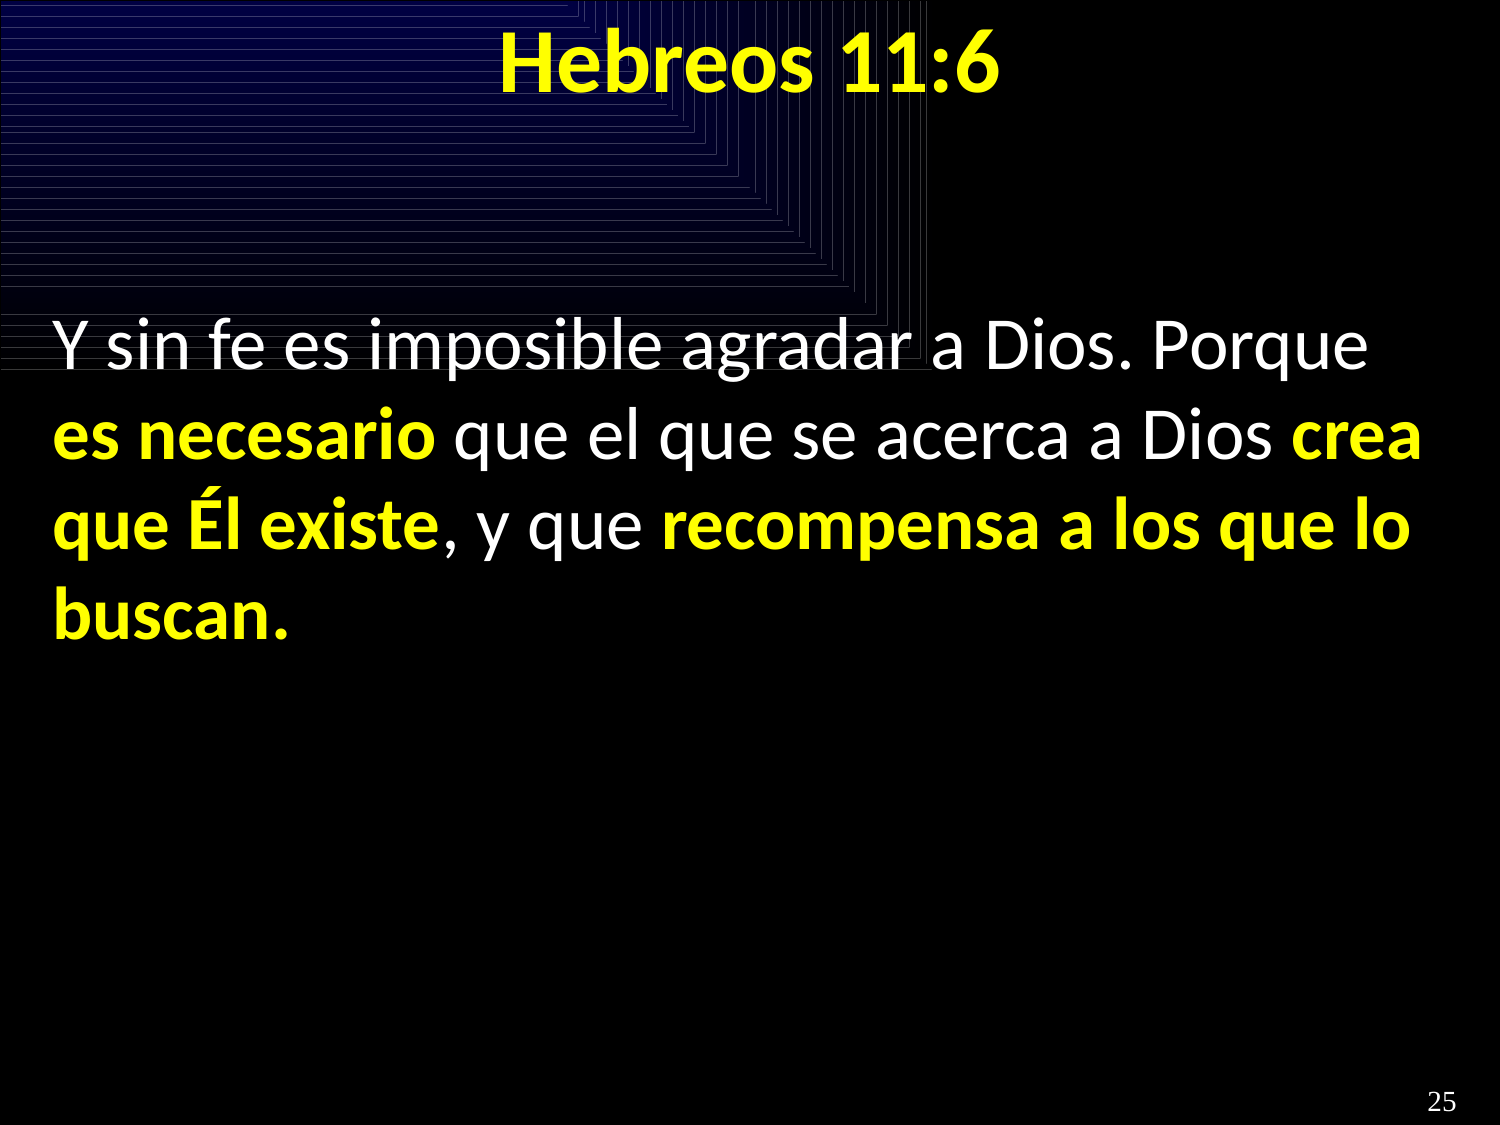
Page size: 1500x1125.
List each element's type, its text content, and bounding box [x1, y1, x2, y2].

title Hebreos 11:6 [0, 0, 1500, 113]
list Y sin fe es imposible agradar a Dios. Porque es necesario que el que se acerca a Dios crea que Él existe, y que recompensa a los que lo buscan. [37, 287, 1463, 1000]
slide_number 25 [1412, 1074, 1500, 1125]
